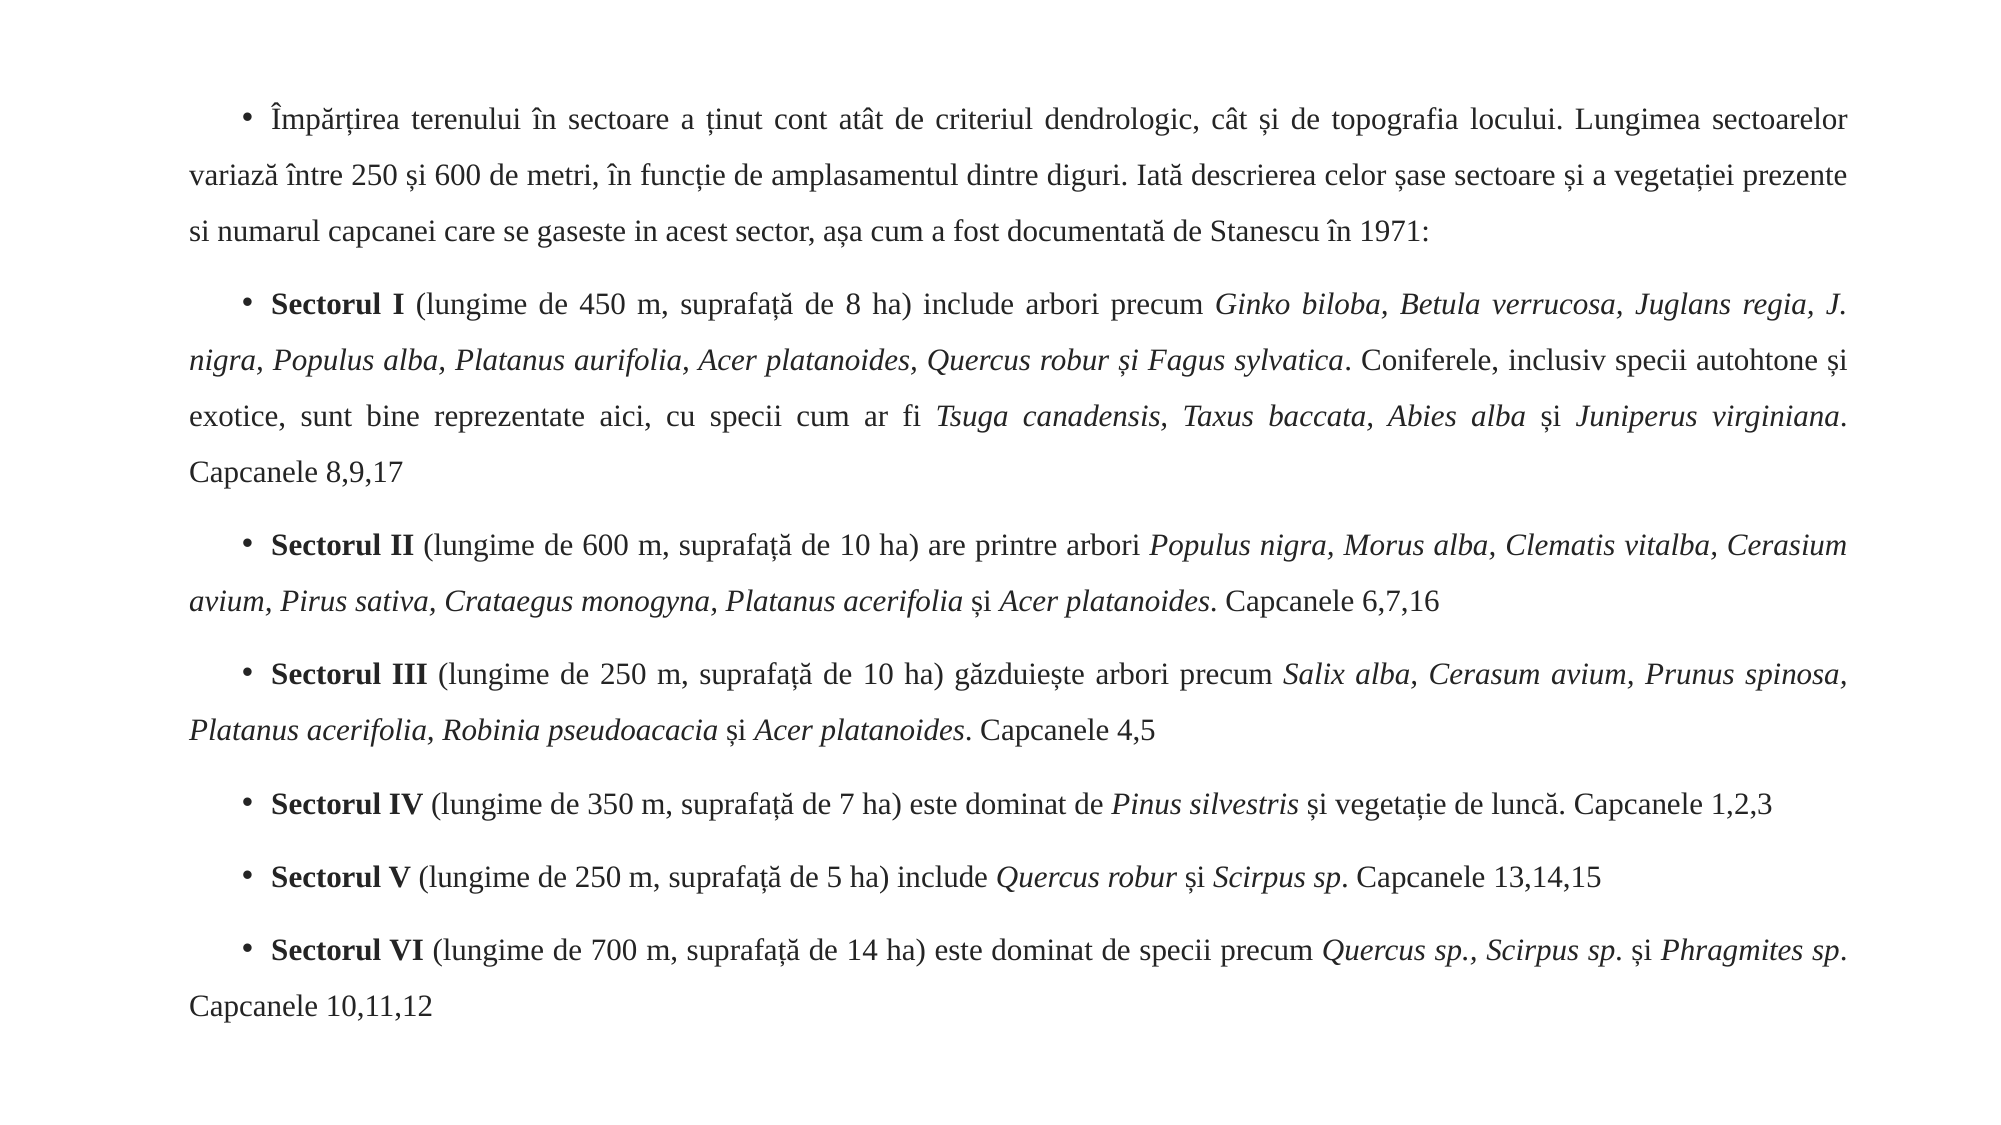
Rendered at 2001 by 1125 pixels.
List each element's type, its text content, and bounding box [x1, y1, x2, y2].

list Împărțirea terenului în sectoare a ținut cont atât de criteriul dendrologic, cât și de topografia locului. Lungimea sectoarelor variază între 250 și 600 de metri, în funcție de amplasamentul dintre diguri. Iată descrierea celor șase sectoare și a vegetației prezente si numarul capcanei care se gaseste in acest sector, așa cum a fost documentată de Stanescu în 1971: Sectorul I (lungime de 450 m, suprafață de 8 ha) include arbori precum Ginko biloba, Betula verrucosa, Juglans regia, J. nigra, Populus alba, Platanus aurifolia, Acer platanoides, Quercus robur și Fagus sylvatica. Coniferele, inclusiv specii autohtone și exotice, sunt bine reprezentate aici, cu specii cum ar fi Tsuga canadensis, Taxus baccata, Abies alba și Juniperus virginiana. Capcanele 8,9,17 Sectorul II (lungime de 600 m, suprafață de 10 ha) are printre arbori Populus nigra, Morus alba, Clematis vitalba, Cerasium avium, Pirus sativa, Crataegus monogyna, Platanus acerifolia și Acer platanoides. Capcanele 6,7,16 Sectorul III (lungime de 250 m, suprafață de 10 ha) găzduiește arbori precum Salix alba, Cerasum avium, Prunus spinosa, Platanus acerifolia, Robinia pseudoacacia și Acer platanoides. Capcanele 4,5 Sectorul IV (lungime de 350 m, suprafață de 7 ha) este dominat de Pinus silvestris și vegetație de luncă. Capcanele 1,2,3 Sectorul V (lungime de 250 m, suprafață de 5 ha) include Quercus robur și Scirpus sp. Capcanele 13,14,15 Sectorul VI (lungime de 700 m, suprafață de 14 ha) este dominat de specii precum Quercus sp., Scirpus sp. și Phragmites sp. Capcanele 10,11,12 [137, 71, 1863, 1053]
